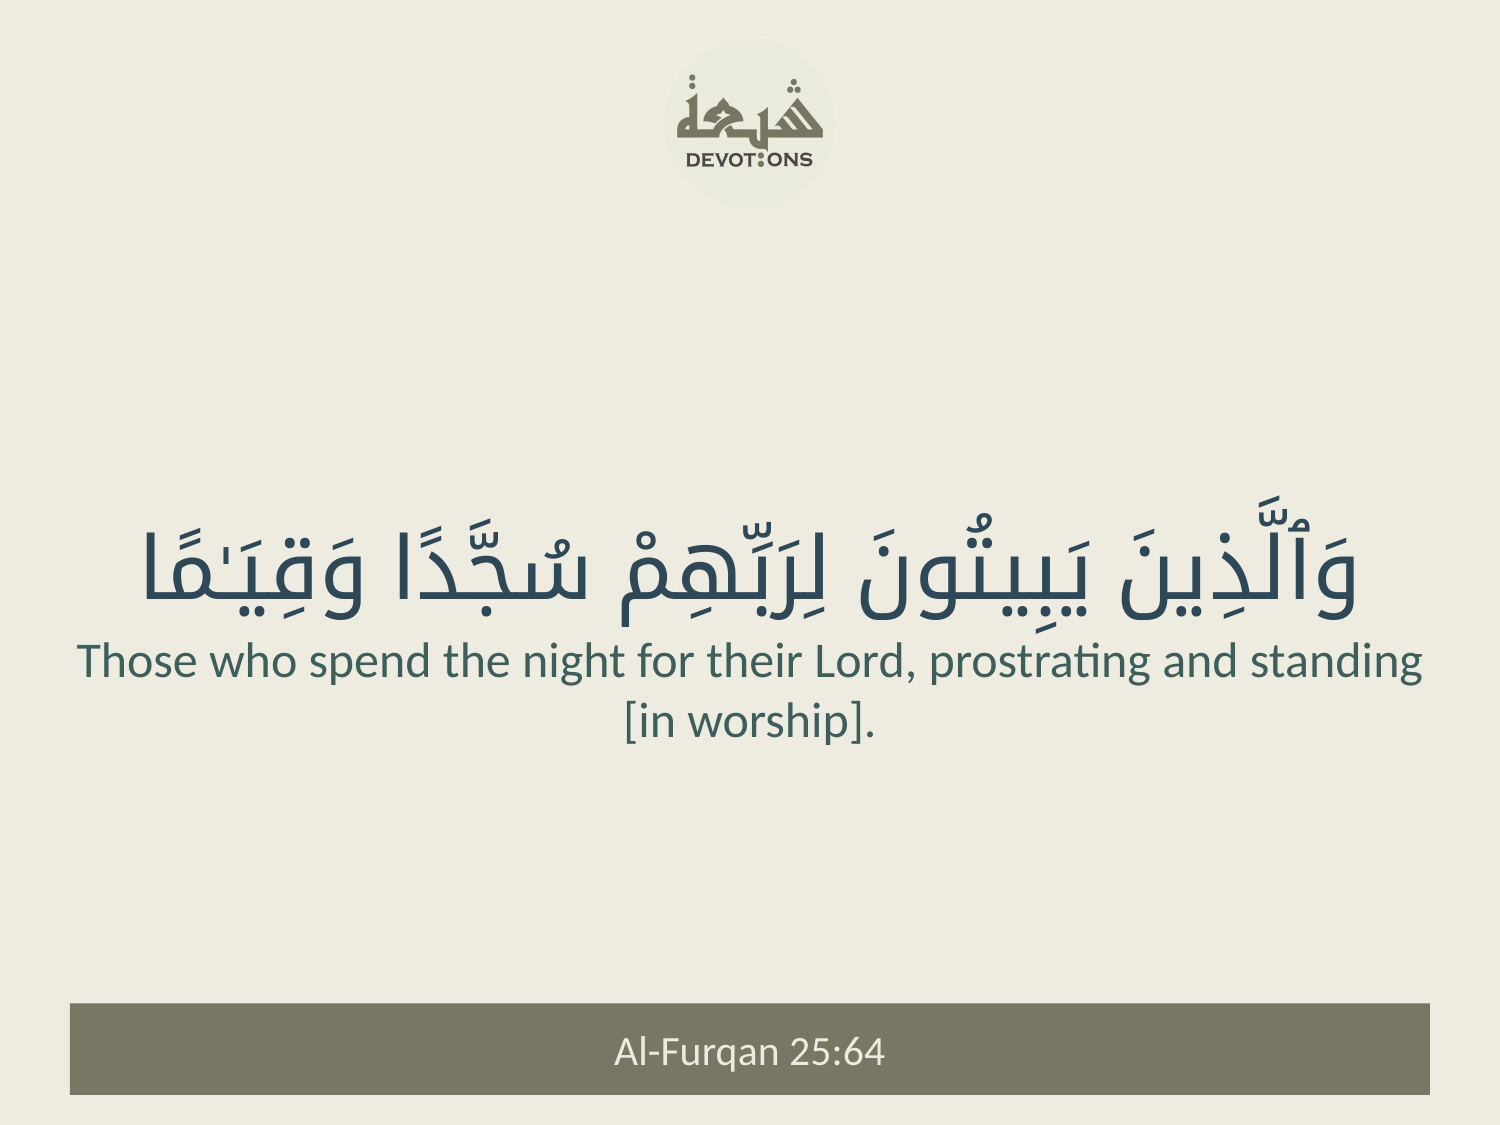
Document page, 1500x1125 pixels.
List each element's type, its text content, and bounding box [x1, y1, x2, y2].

list Al-Furqan 25:64 [69, 1003, 1430, 1095]
picture [656, 29, 844, 203]
list وَٱلَّذِينَ يَبِيتُونَ لِرَبِّهِمْ سُجَّدًا وَقِيَـٰمًا Those who spend the night for their Lord, prostrating and standing [in worship]. [69, 203, 1430, 1003]
